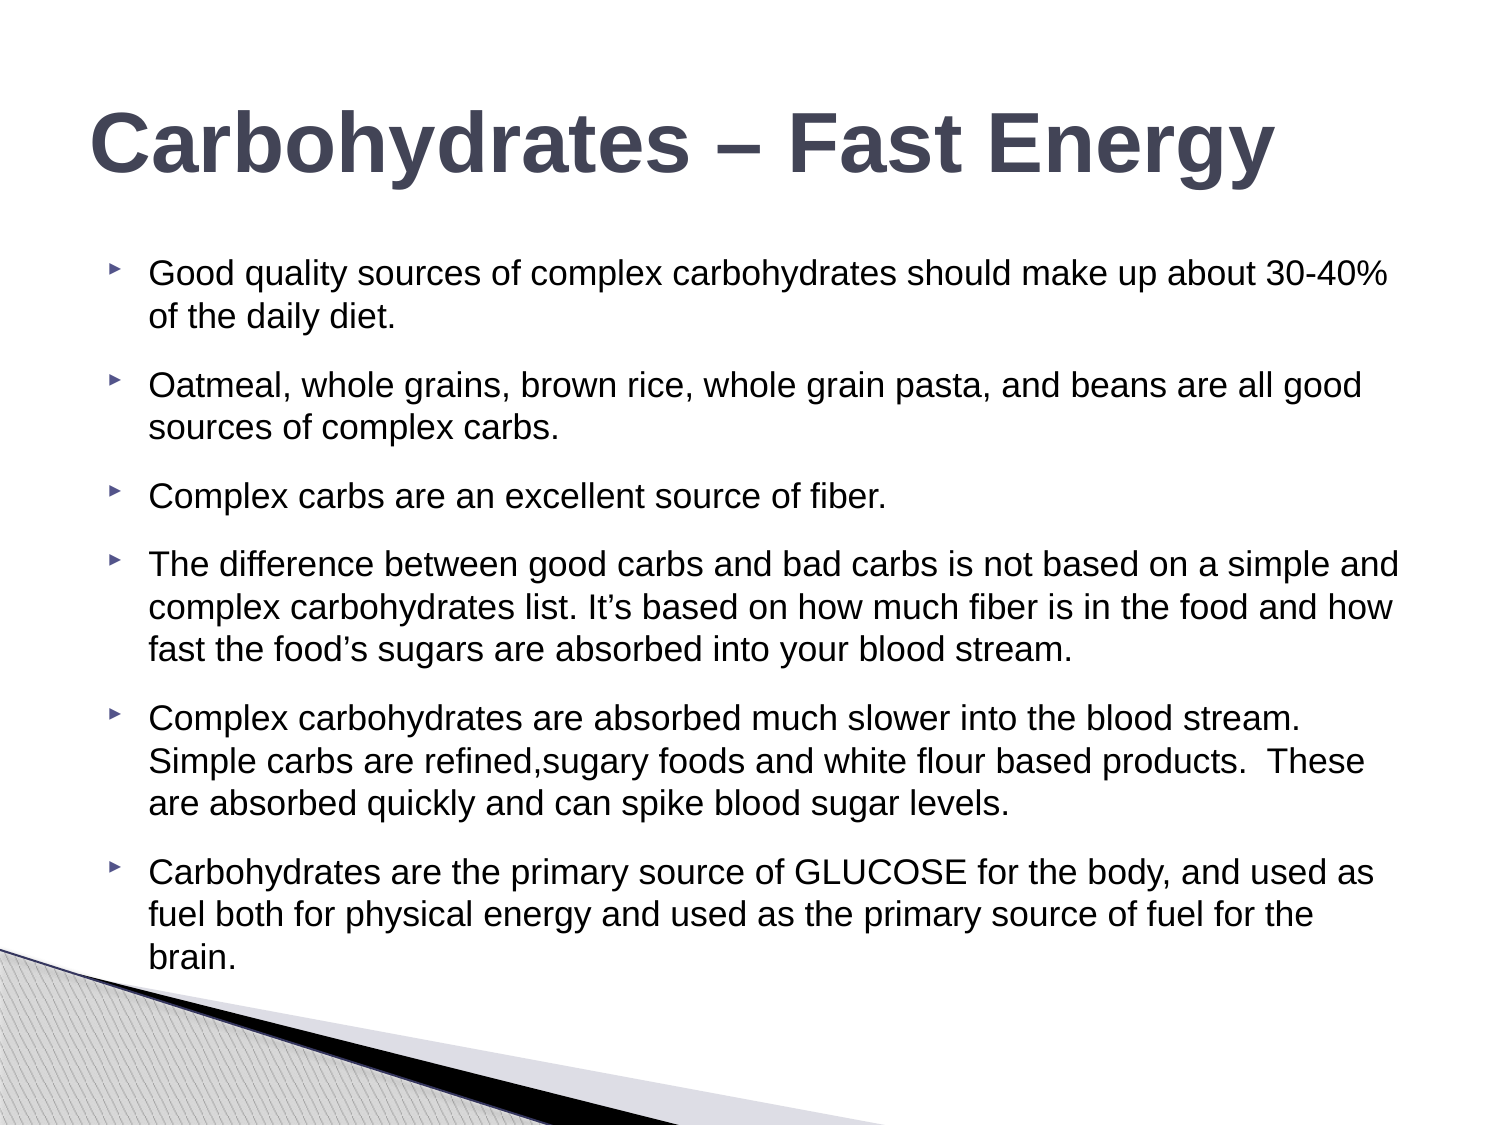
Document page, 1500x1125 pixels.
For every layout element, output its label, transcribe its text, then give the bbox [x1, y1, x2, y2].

list Good quality sources of complex carbohydrates should make up about 30-40% of the daily diet. Oatmeal, whole grains, brown rice, whole grain pasta, and beans are all good sources of complex carbs. Complex carbs are an excellent source of fiber. The difference between good carbs and bad carbs is not based on a simple and complex carbohydrates list. It’s based on how much fiber is in the food and how fast the food’s sugars are absorbed into your blood stream. Complex carbohydrates are absorbed much slower into the blood stream. Simple carbs are refined,sugary foods and white flour based products. These are absorbed quickly and can spike blood sugar levels. Carbohydrates are the primary source of GLUCOSE for the body, and used as fuel both for physical energy and used as the primary source of fuel for the brain. [75, 243, 1425, 986]
title Carbohydrates – Fast Energy [75, 45, 1425, 233]
